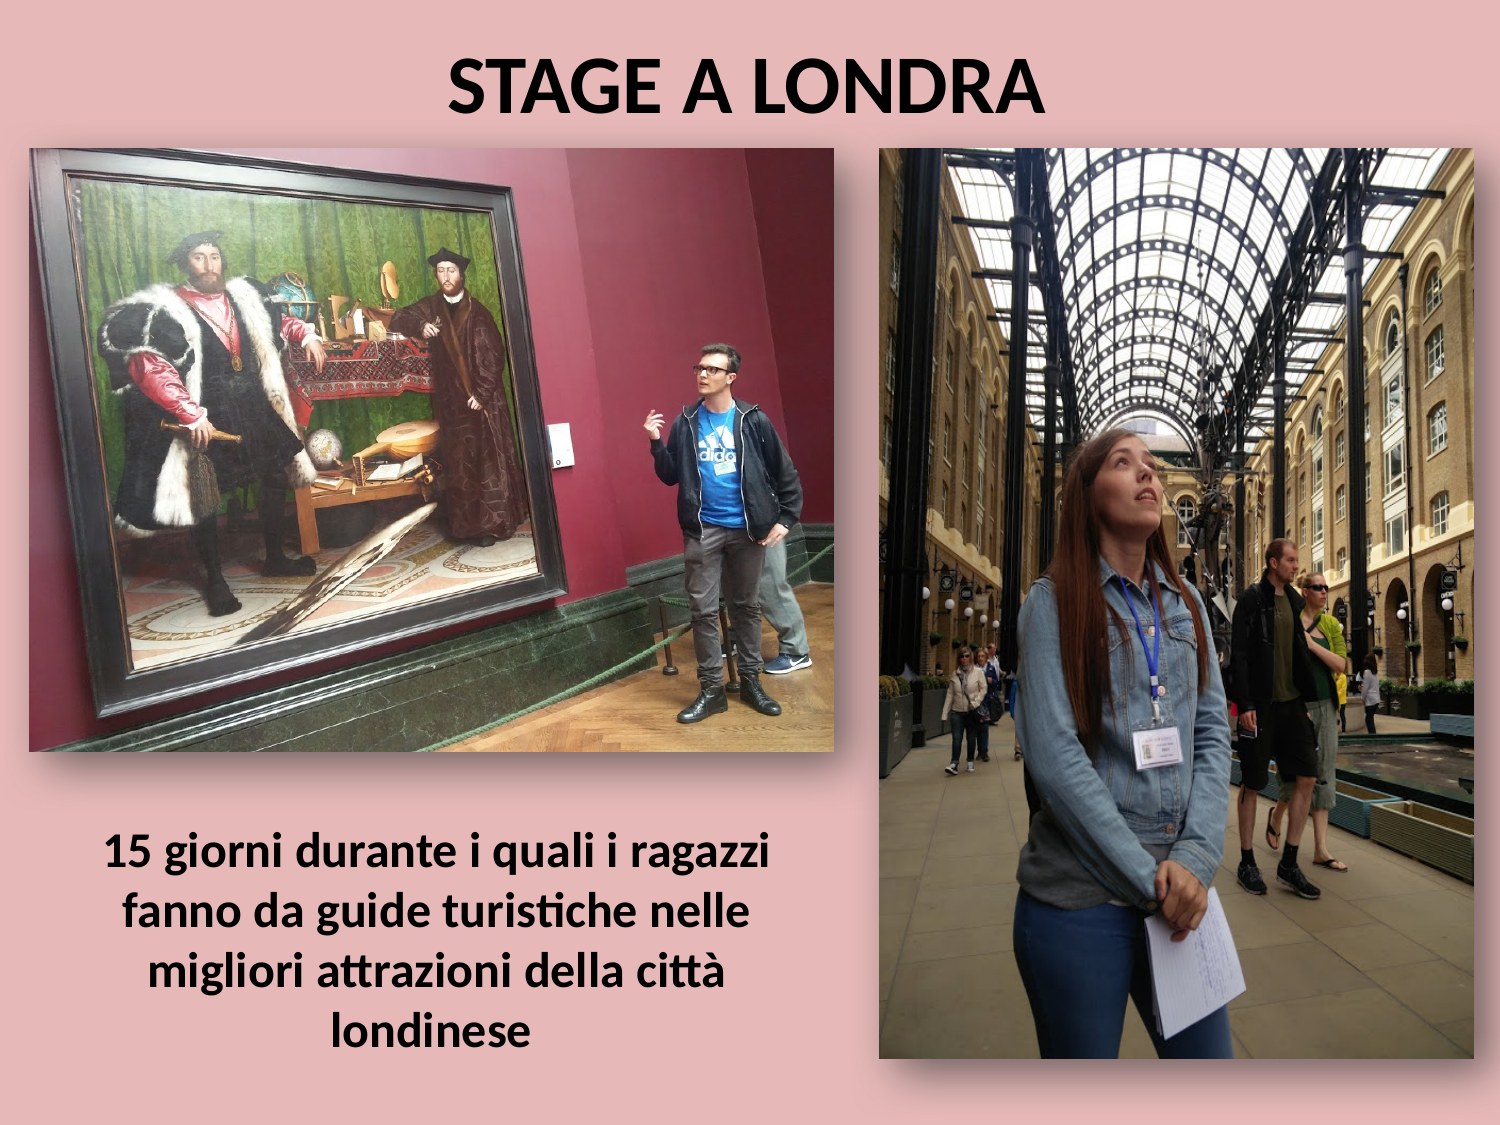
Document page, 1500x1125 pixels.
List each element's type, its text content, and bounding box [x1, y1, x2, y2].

picture [879, 148, 1475, 1059]
title STAGE A LONDRA [100, 0, 1412, 144]
picture [29, 148, 834, 752]
text_box 15 giorni durante i quali i ragazzi fanno da guide turistiche nelle migliori attrazioni della città londinese [41, 810, 833, 1066]
